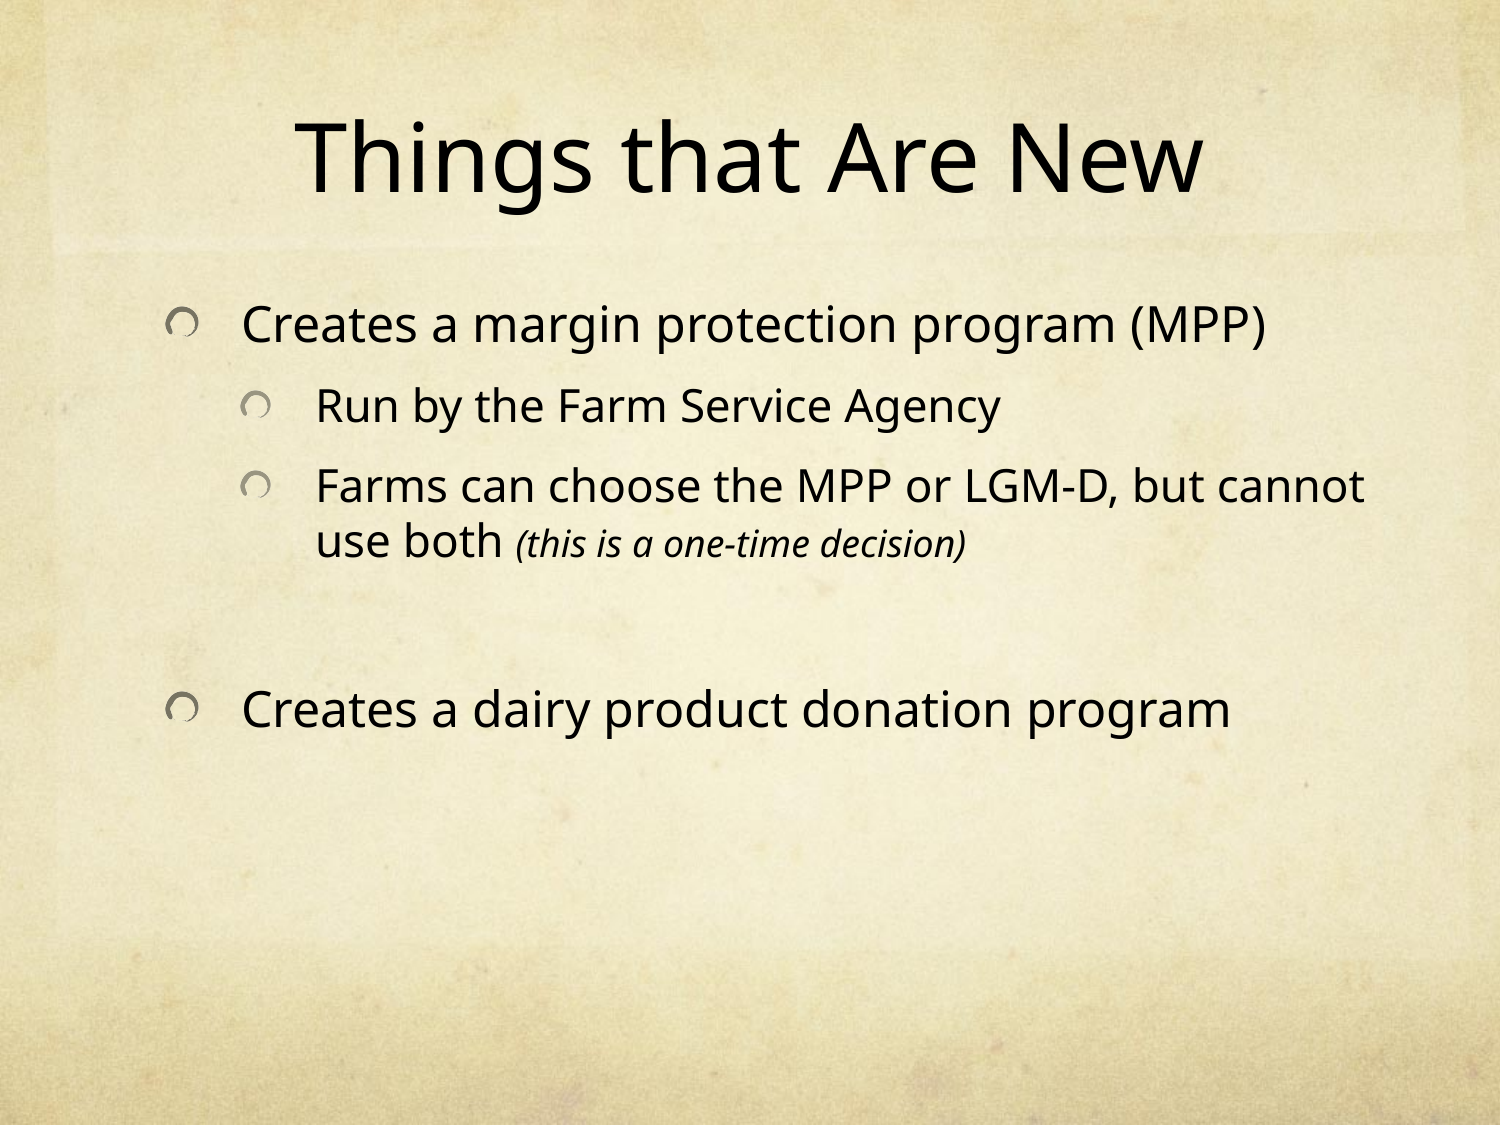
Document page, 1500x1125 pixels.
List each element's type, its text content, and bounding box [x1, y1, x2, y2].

title Things that Are New [150, 82, 1350, 225]
picture [0, 0, 1500, 1125]
list Creates a margin protection program (MPP) Run by the Farm Service Agency Farms can choose the MPP or LGM-D, but cannot use both (this is a one-time decision) Creates a dairy product donation program [150, 284, 1405, 950]
